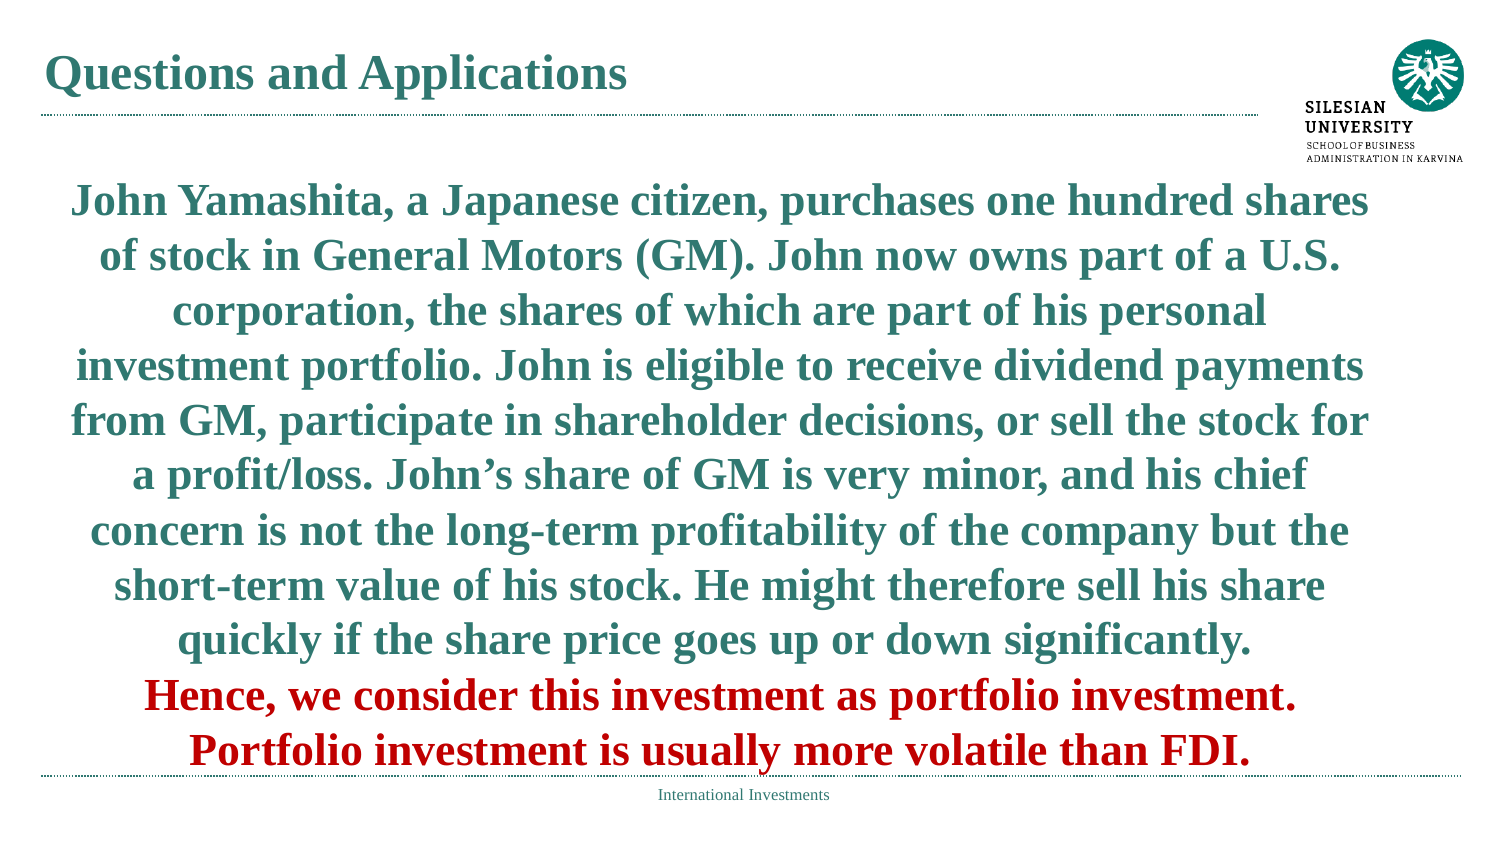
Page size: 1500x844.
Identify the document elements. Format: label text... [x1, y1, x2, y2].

title Questions and Applications [29, 32, 1046, 116]
text_box International Investments [336, 776, 1152, 811]
text_box [1291, 30, 1484, 176]
list John Yamashita, a Japanese citizen, purchases one hundred shares of stock in General Motors (GM). John now owns part of a U.S. corporation, the shares of which are part of his personal investment portfolio. John is eligible to receive dividend payments from GM, participate in shareholder decisions, or sell the stock for a profit/loss. John’s share of GM is very minor, and his chief concern is not the long-term profitability of the company but the short-term value of his stock. He might therefore sell his share quickly if the share price goes up or down significantly. Hence, we consider this investment as portfolio investment. Portfolio investment is usually more volatile than FDI. [53, 161, 1388, 399]
picture [1304, 39, 1464, 163]
